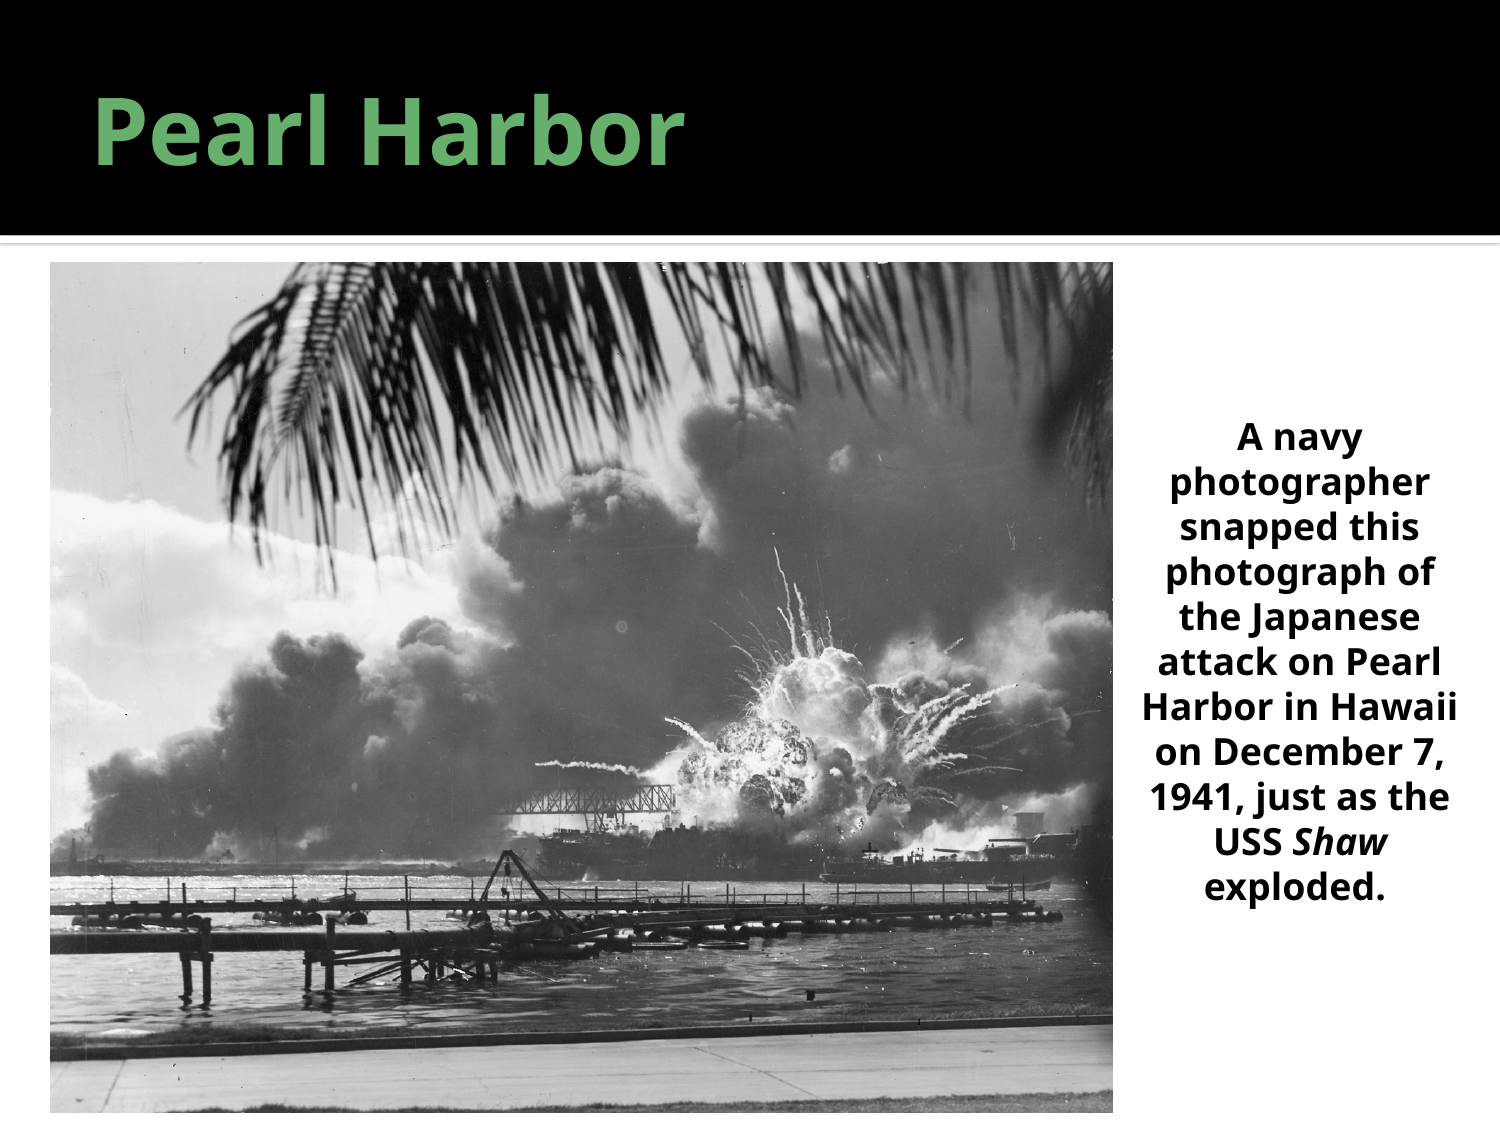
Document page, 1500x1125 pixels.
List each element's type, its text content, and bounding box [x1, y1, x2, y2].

title Pearl Harbor [75, 25, 1425, 231]
picture [49, 262, 1113, 1113]
text_box A navy photographer snapped this photograph of the Japanese attack on Pearl Harbor in Hawaii on December 7, 1941, just as the USS Shaw exploded. [1125, 405, 1475, 916]
